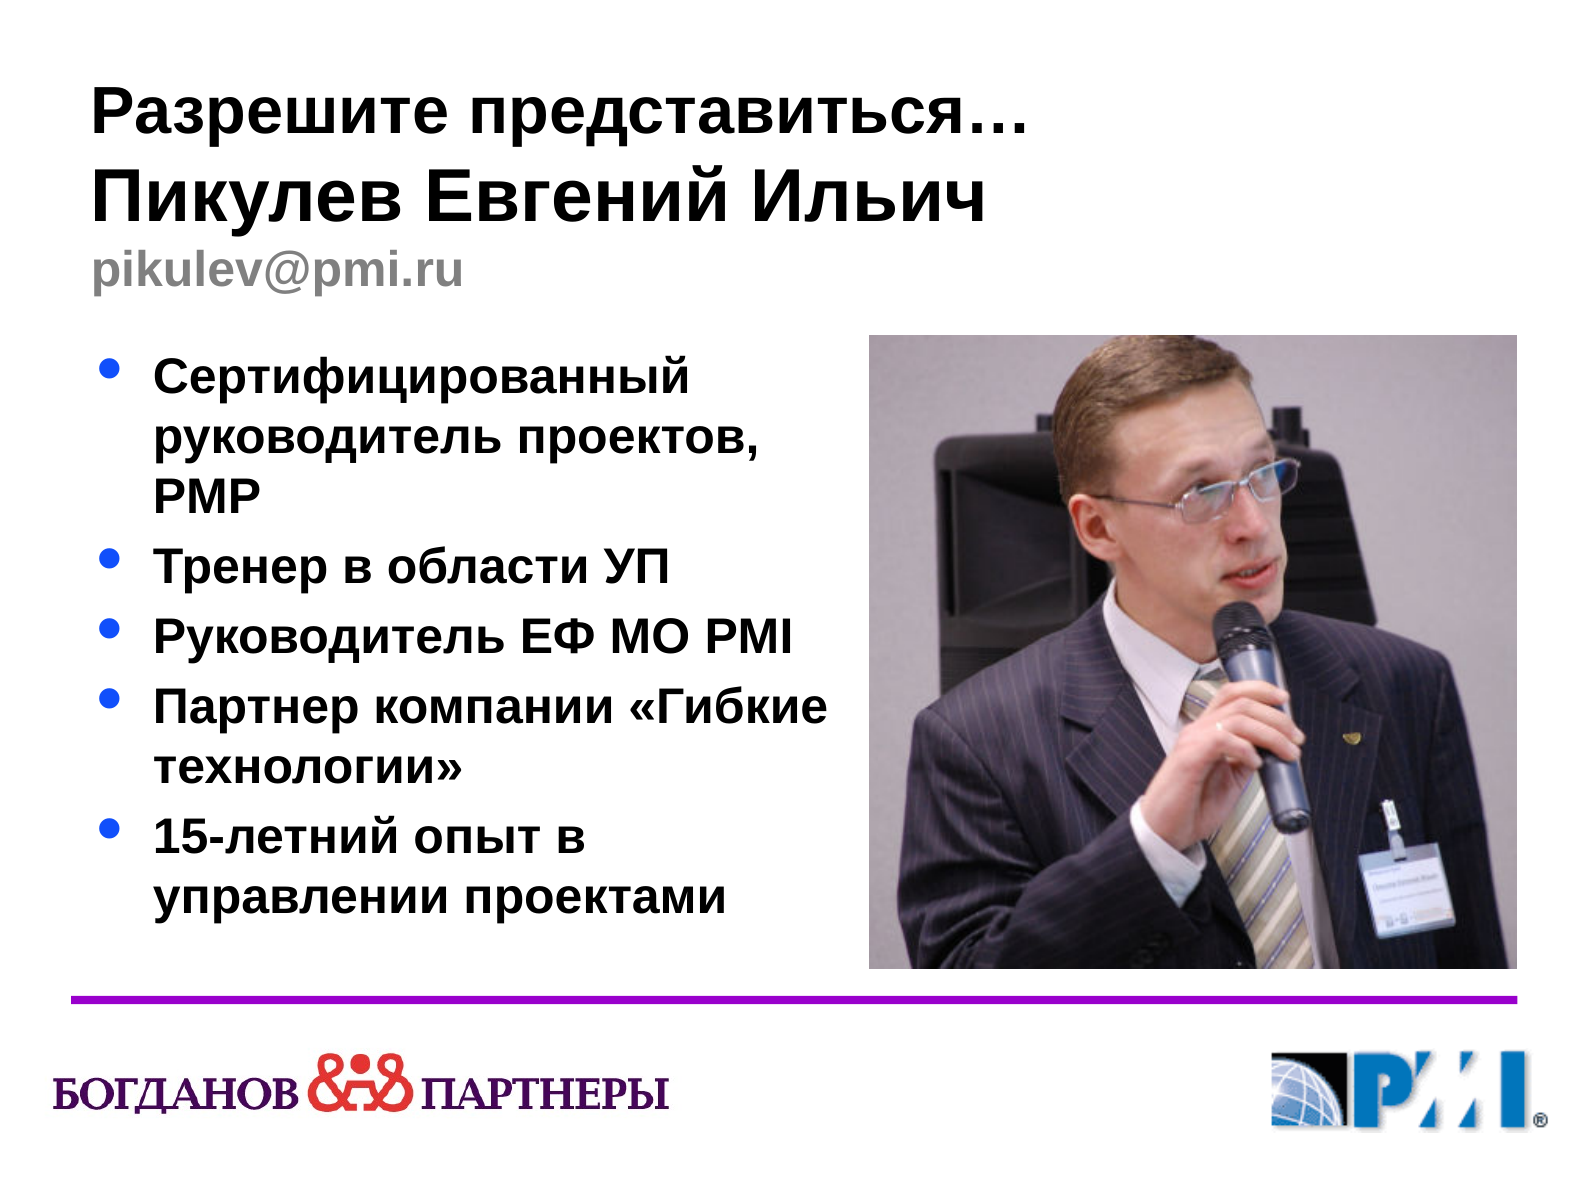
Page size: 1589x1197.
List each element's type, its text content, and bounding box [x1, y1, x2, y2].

text_box Сертифицированный руководитель проектов, PMP Тренер в области УП Руководитель ЕФ МО PMI Партнер компании «Гибкие технологии» 15-летний опыт в управлении проектами [81, 335, 857, 898]
picture [1256, 1048, 1557, 1133]
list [869, 335, 1517, 970]
picture [31, 1034, 689, 1139]
title Разрешите представиться… Пикулев Евгений Ильич pikulev@pmi.ru [81, 60, 1051, 301]
